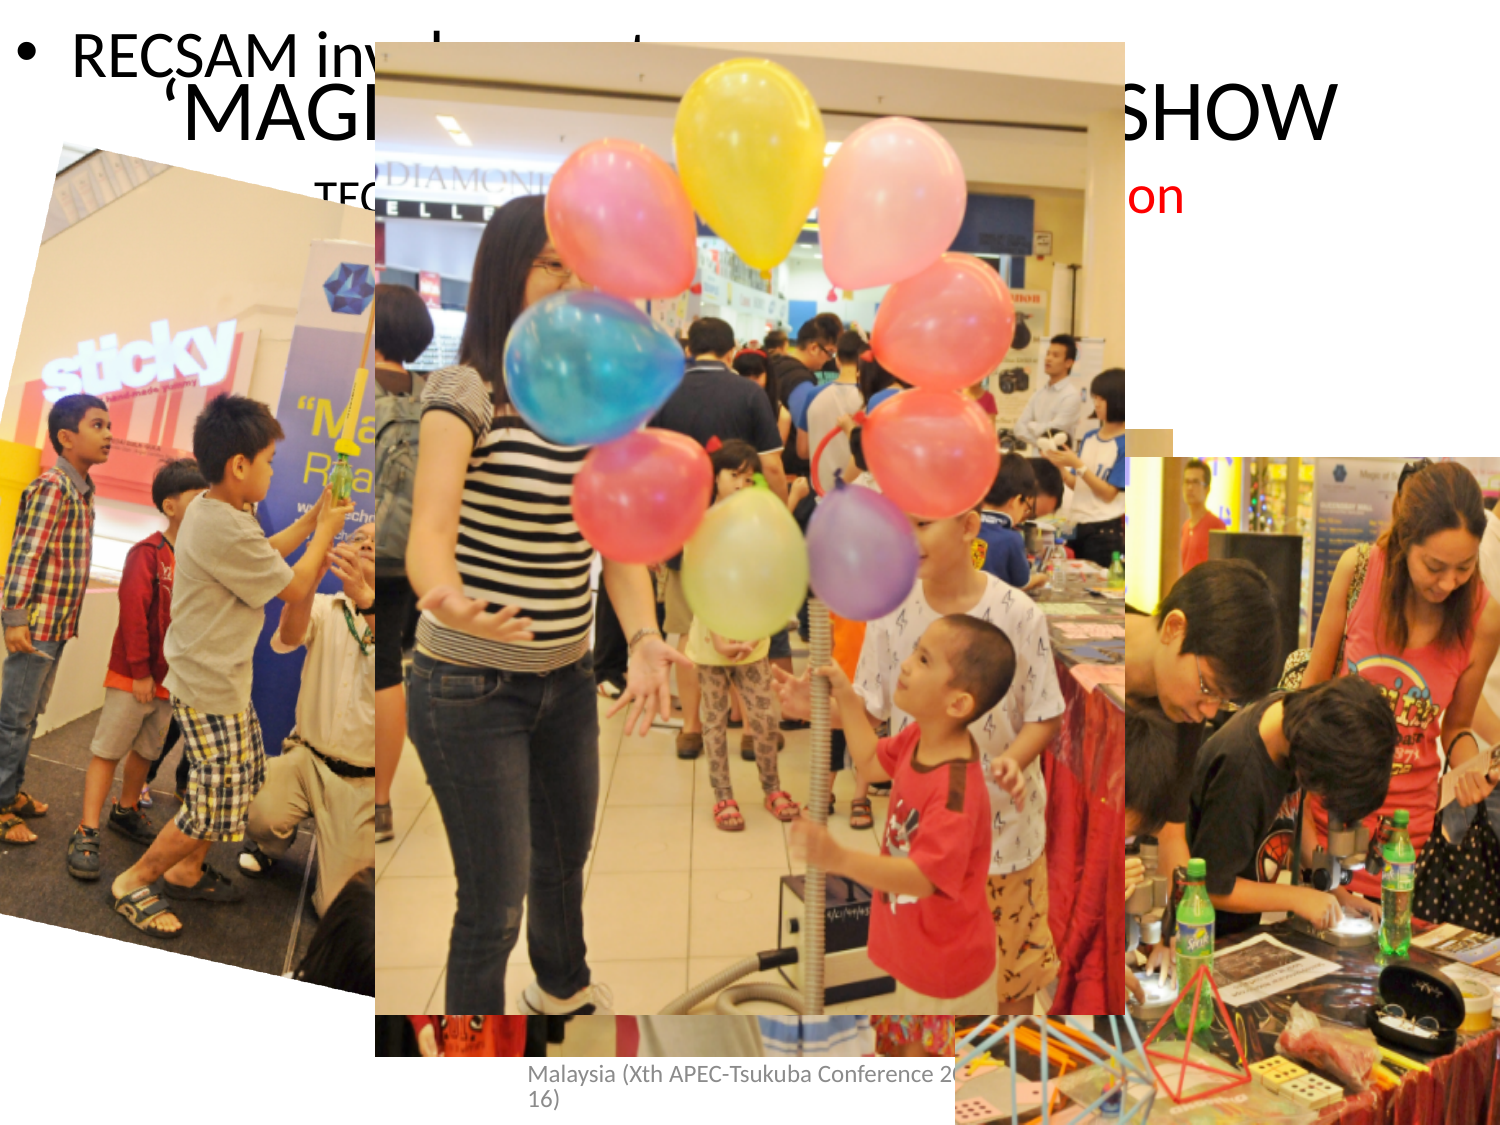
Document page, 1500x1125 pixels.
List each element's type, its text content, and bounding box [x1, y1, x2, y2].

list RECSAM involvement [0, 3, 1058, 187]
footer Malaysia (Xth APEC-Tsukuba Conference 2016) [512, 1066, 950, 1103]
title ‘MAGIC OF SCIENCE’ ROADSHOW TECH-DOME PENANG inspiring innovation [1128, 45, 1425, 233]
picture [0, 41, 1500, 1125]
